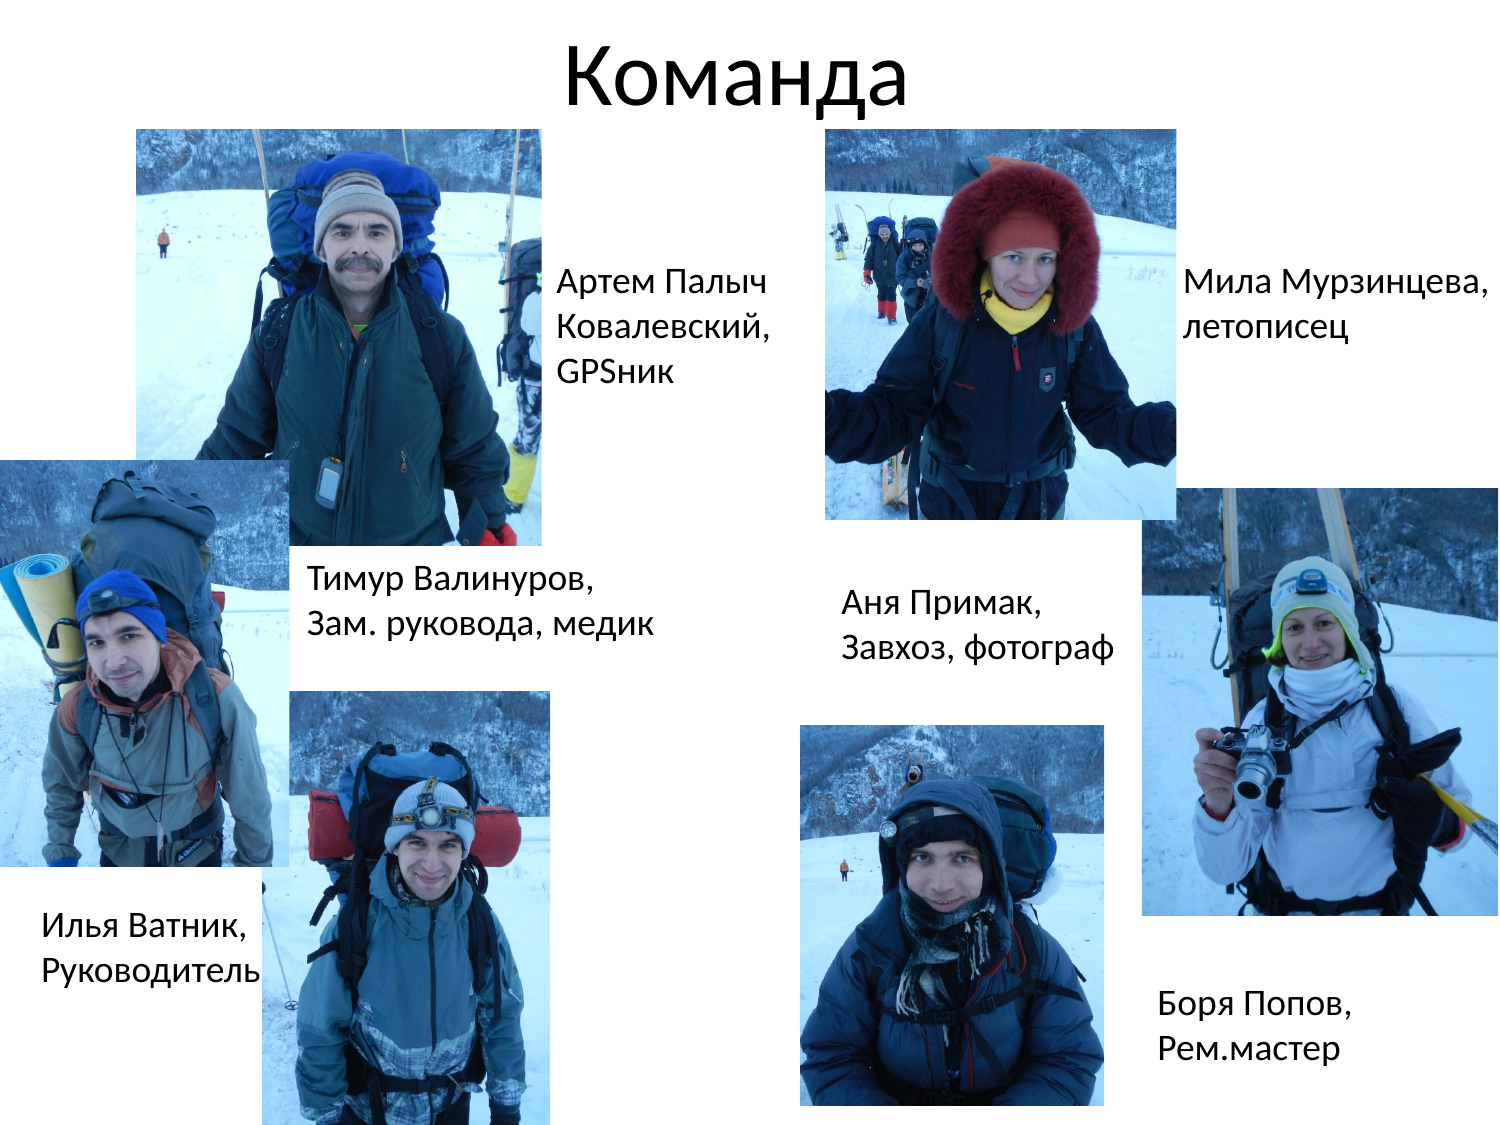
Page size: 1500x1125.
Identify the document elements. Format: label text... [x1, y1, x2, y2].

text_box Илья Ватник, Руководитель [26, 892, 256, 998]
text_box Аня Примак, Завхоз, фотограф [826, 569, 1130, 675]
text_box Артем Палыч Ковалевский, GPSник [547, 248, 819, 399]
title Команда [62, 0, 1413, 163]
text_box Мила Мурзинцева, летописец [1181, 248, 1500, 354]
text_box Боря Попов, Рем.мастер [1142, 970, 1368, 1076]
picture [0, 129, 551, 1125]
picture [824, 129, 1499, 916]
picture [799, 725, 1105, 1107]
text_box Тимур Валинуров, Зам. руковода, медик [294, 545, 670, 651]
